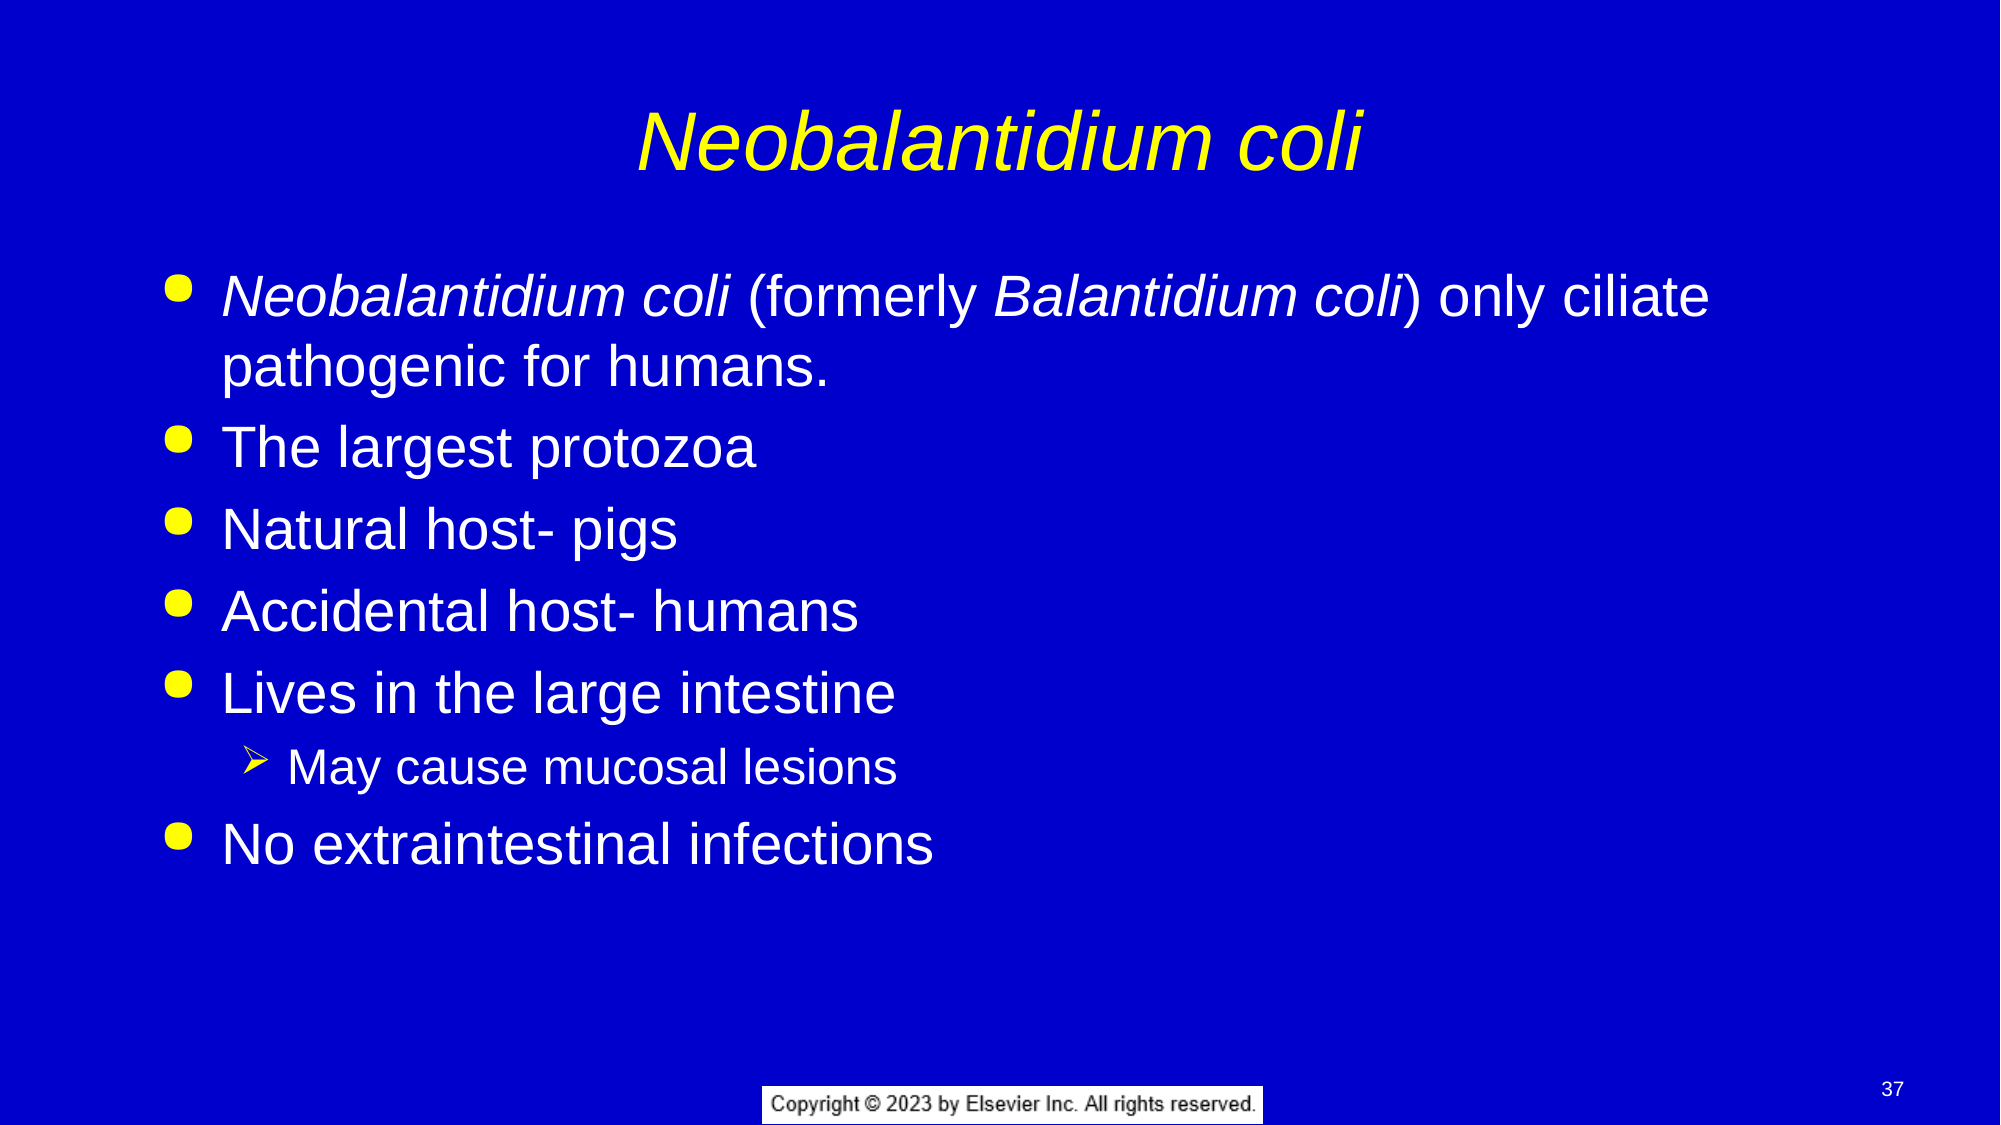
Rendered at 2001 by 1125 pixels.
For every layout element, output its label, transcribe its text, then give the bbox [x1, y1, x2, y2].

title Neobalantidium coli [149, 37, 1851, 238]
list Neobalantidium coli (formerly Balantidium coli) only ciliate pathogenic for humans. The largest protozoa Natural host- pigs Accidental host- humans Lives in the large intestine May cause mucosal lesions No extraintestinal infections [149, 249, 1851, 982]
picture [762, 1086, 1263, 1124]
